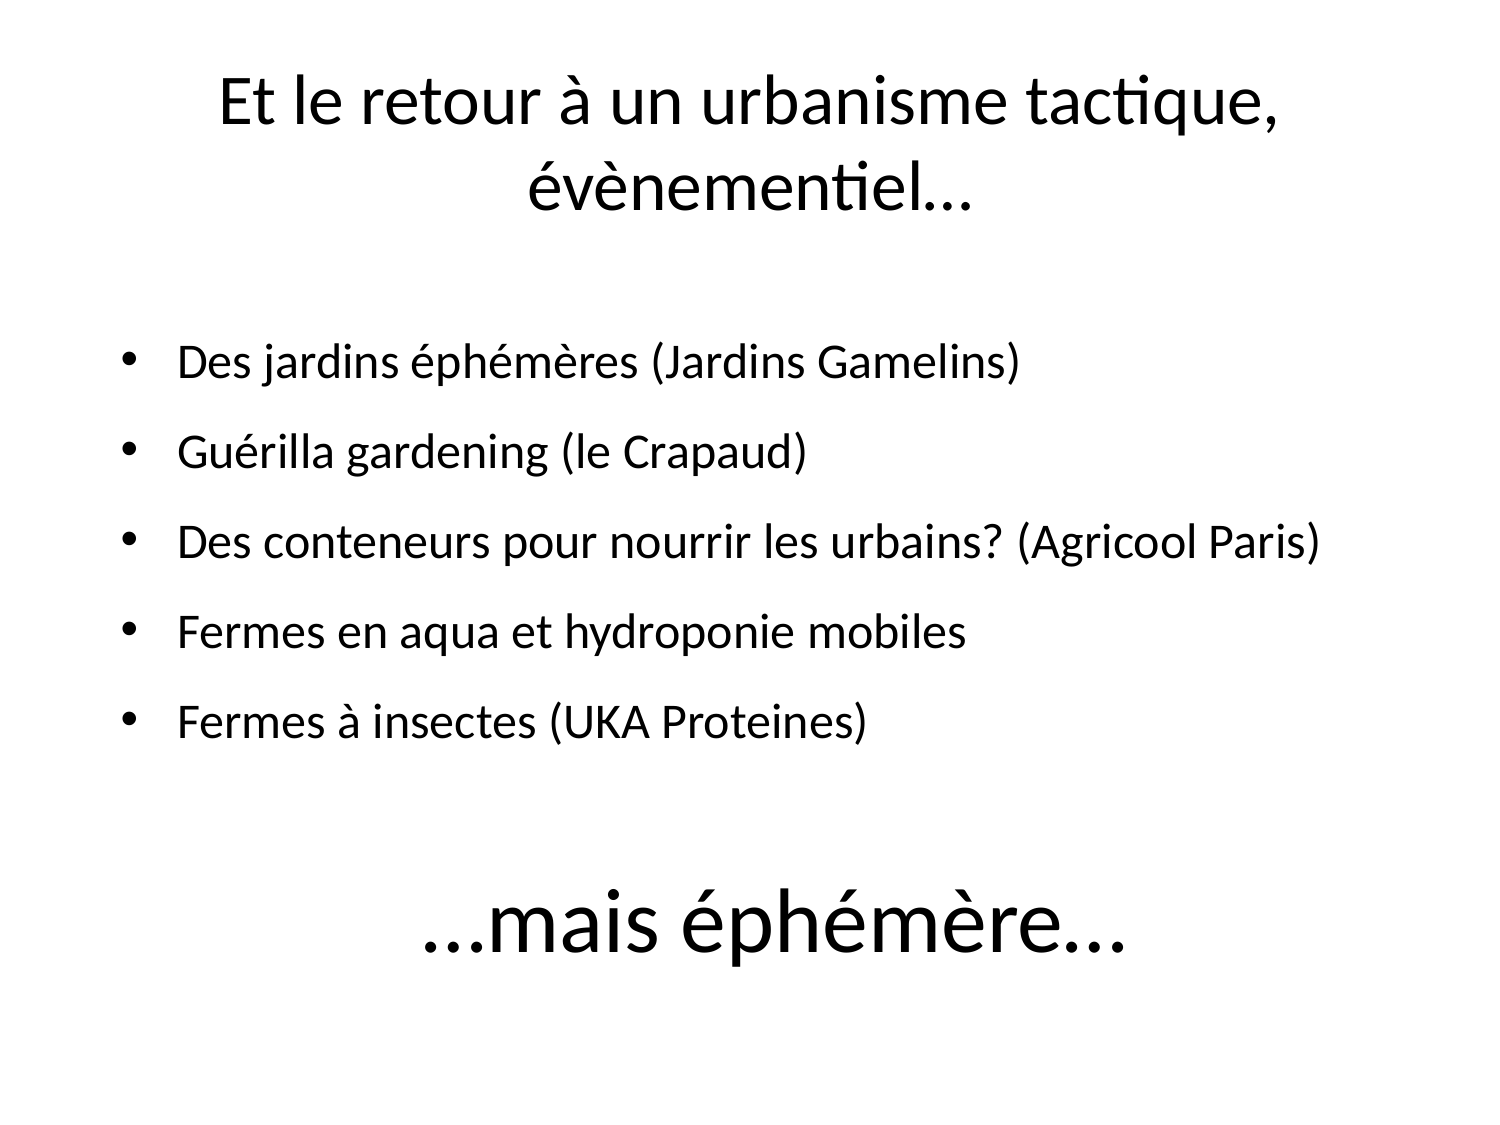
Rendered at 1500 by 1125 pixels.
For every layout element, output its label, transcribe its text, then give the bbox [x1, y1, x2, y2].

title Et le retour à un urbanisme tactique, évènementiel… [75, 45, 1425, 233]
text_box Des jardins éphémères (Jardins Gamelins) Guérilla gardening (le Crapaud) Des conteneurs pour nourrir les urbains? (Agricool Paris) Fermes en aqua et hydroponie mobiles Fermes à insectes (UKA Proteines) [105, 290, 1337, 756]
text_box …mais éphémère… [100, 822, 1451, 1010]
